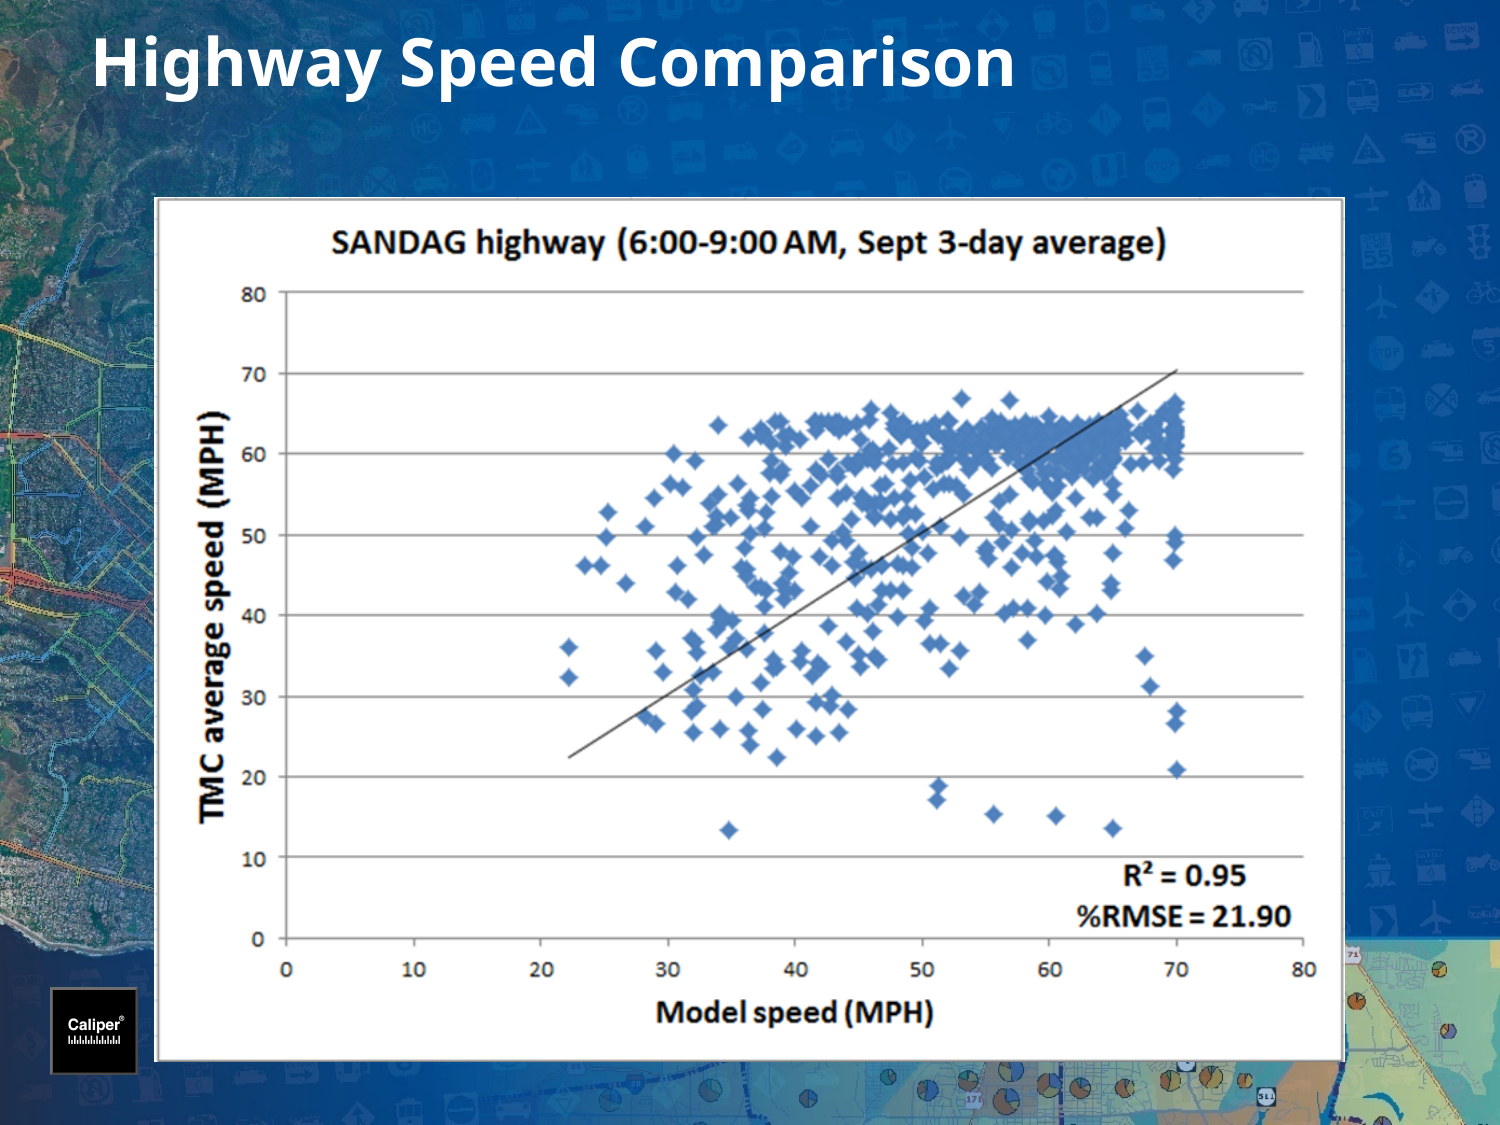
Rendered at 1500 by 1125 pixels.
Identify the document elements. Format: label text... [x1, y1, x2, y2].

picture [0, 0, 1500, 1125]
title Highway Speed Comparison [75, 12, 1425, 200]
